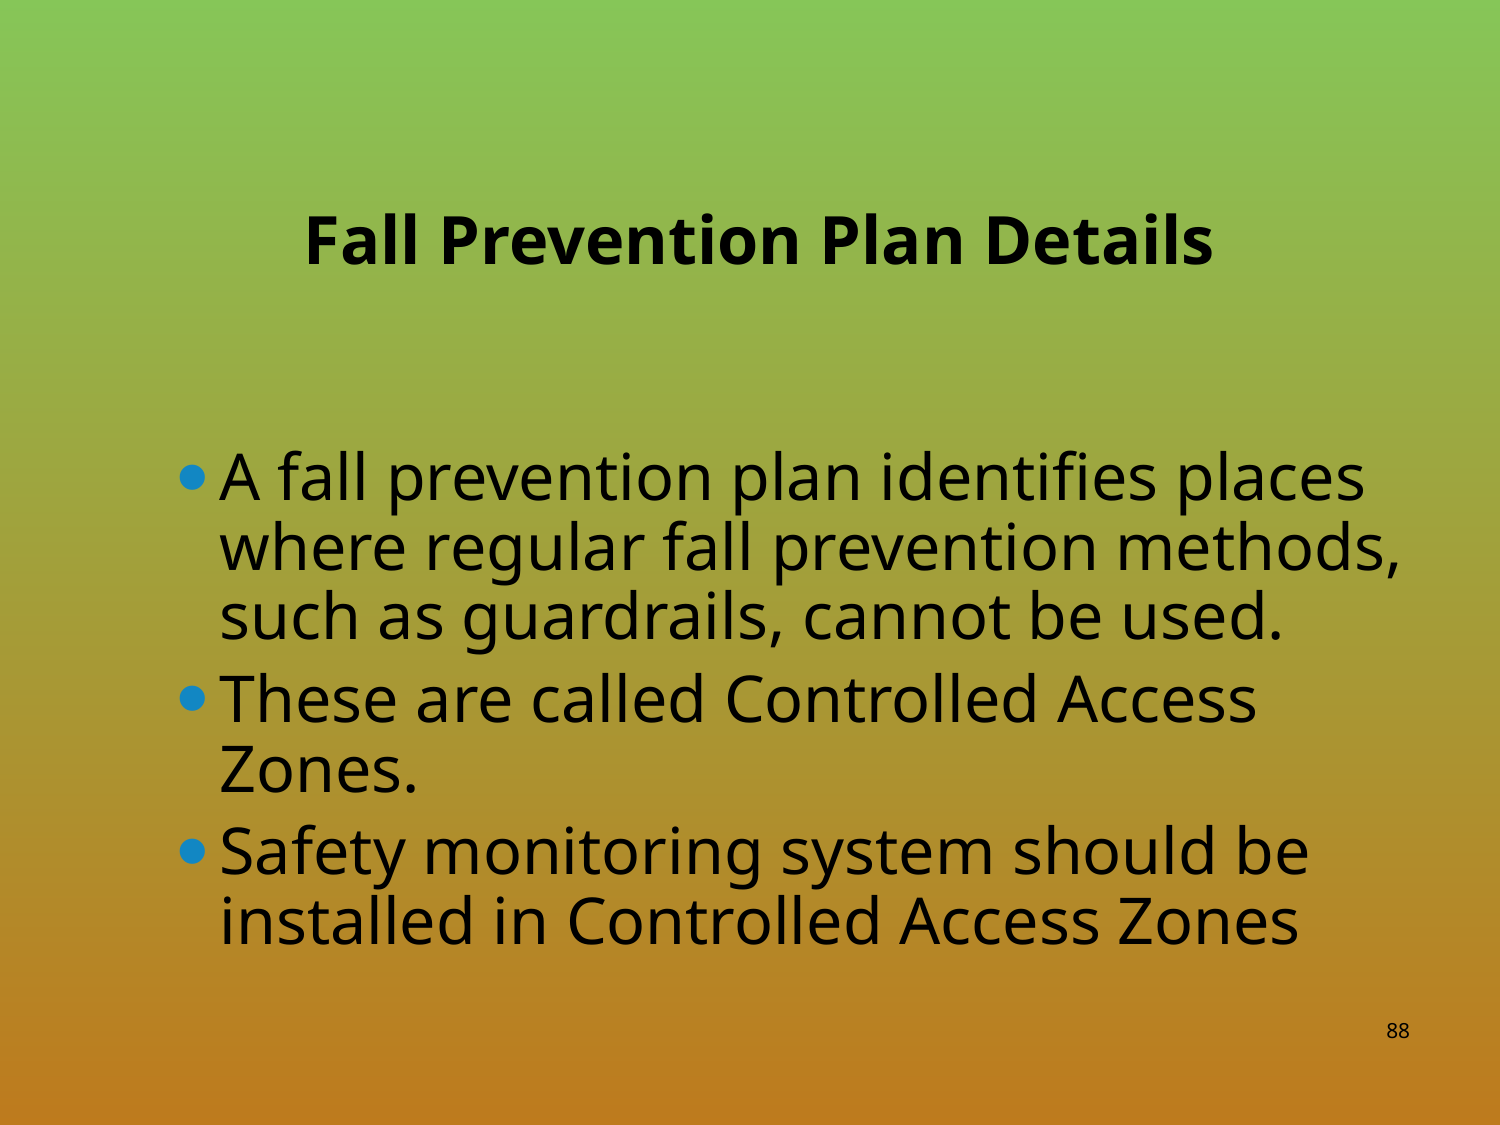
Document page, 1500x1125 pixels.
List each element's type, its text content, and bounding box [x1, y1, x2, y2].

slide_number 88 [1354, 1001, 1425, 1062]
title Fall Prevention Plan Details [127, 125, 1392, 350]
list A fall prevention plan identifies places where regular fall prevention methods, such as guardrails, cannot be used. These are called Controlled Access Zones. Safety monitoring system should be installed in Controlled Access Zones [161, 437, 1425, 985]
